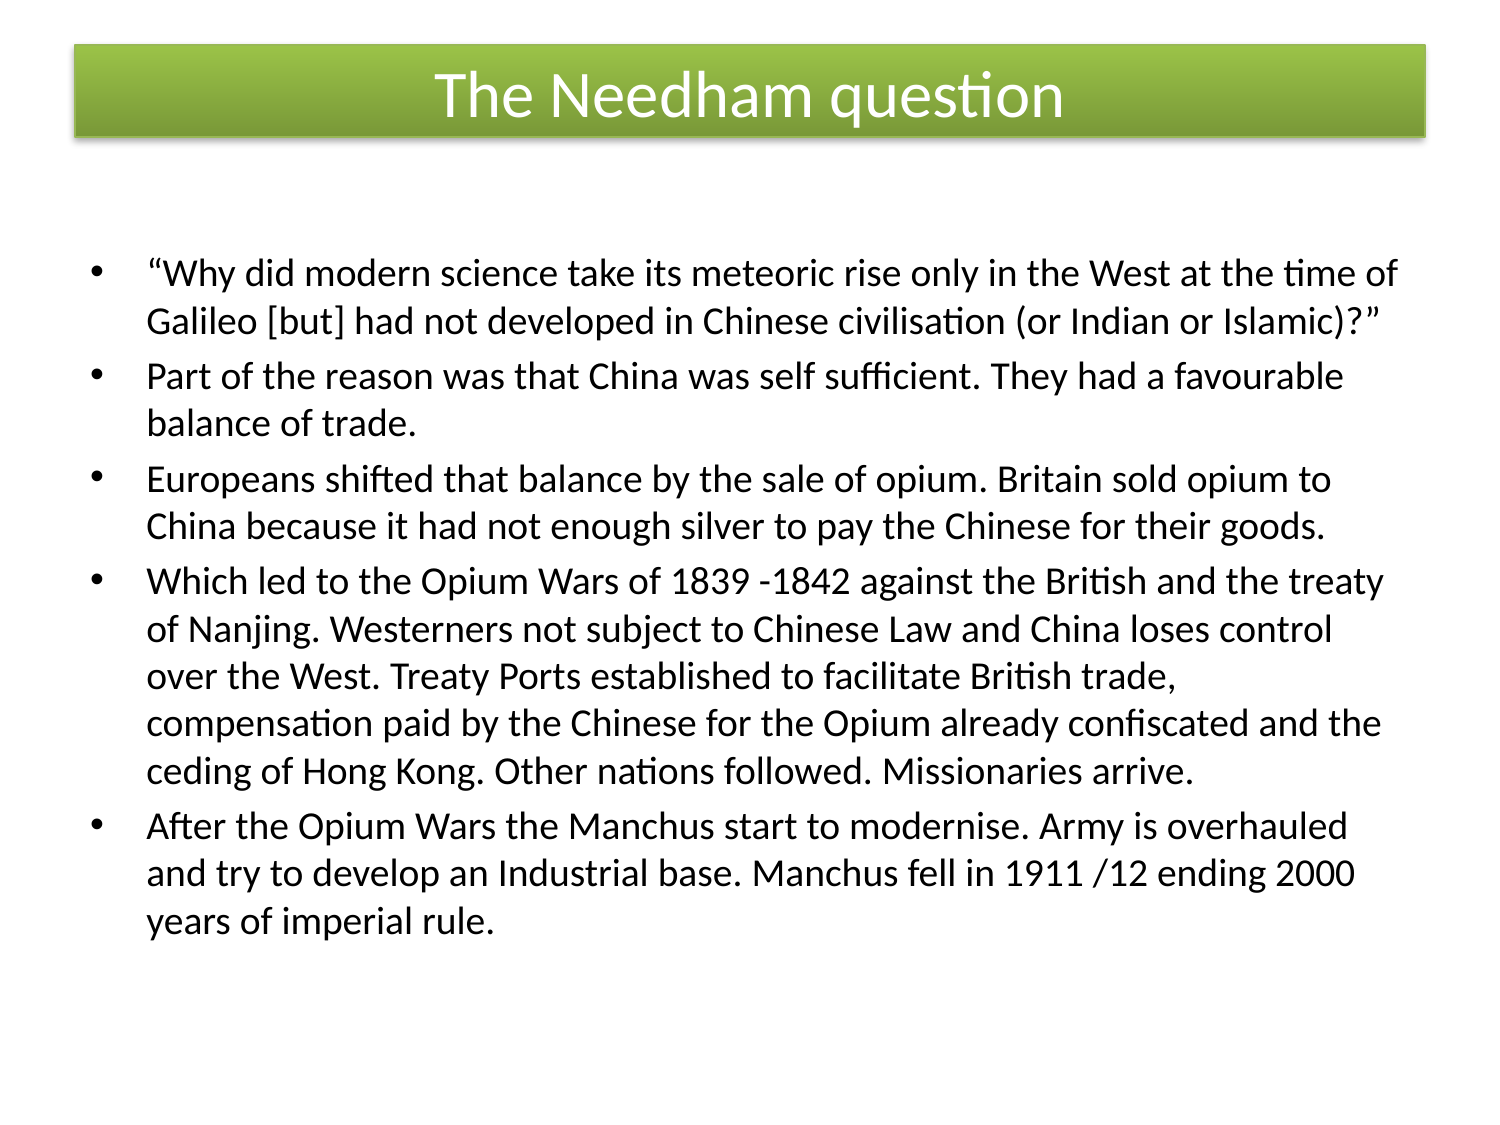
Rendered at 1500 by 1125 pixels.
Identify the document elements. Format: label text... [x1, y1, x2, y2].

title The Needham question [74, 44, 1426, 138]
list “Why did modern science take its meteoric rise only in the West at the time of Galileo [but] had not developed in Chinese civilisation (or Indian or Islamic)?” Part of the reason was that China was self sufficient. They had a favourable balance of trade. Europeans shifted that balance by the sale of opium. Britain sold opium to China because it had not enough silver to pay the Chinese for their goods. Which led to the Opium Wars of 1839 -1842 against the British and the treaty of Nanjing. Westerners not subject to Chinese Law and China loses control over the West. Treaty Ports established to facilitate British trade, compensation paid by the Chinese for the Opium already confiscated and the ceding of Hong Kong. Other nations followed. Missionaries arrive. After the Opium Wars the Manchus start to modernise. Army is overhauled and try to develop an Industrial base. Manchus fell in 1911 /12 ending 2000 years of imperial rule. [75, 184, 1425, 1035]
